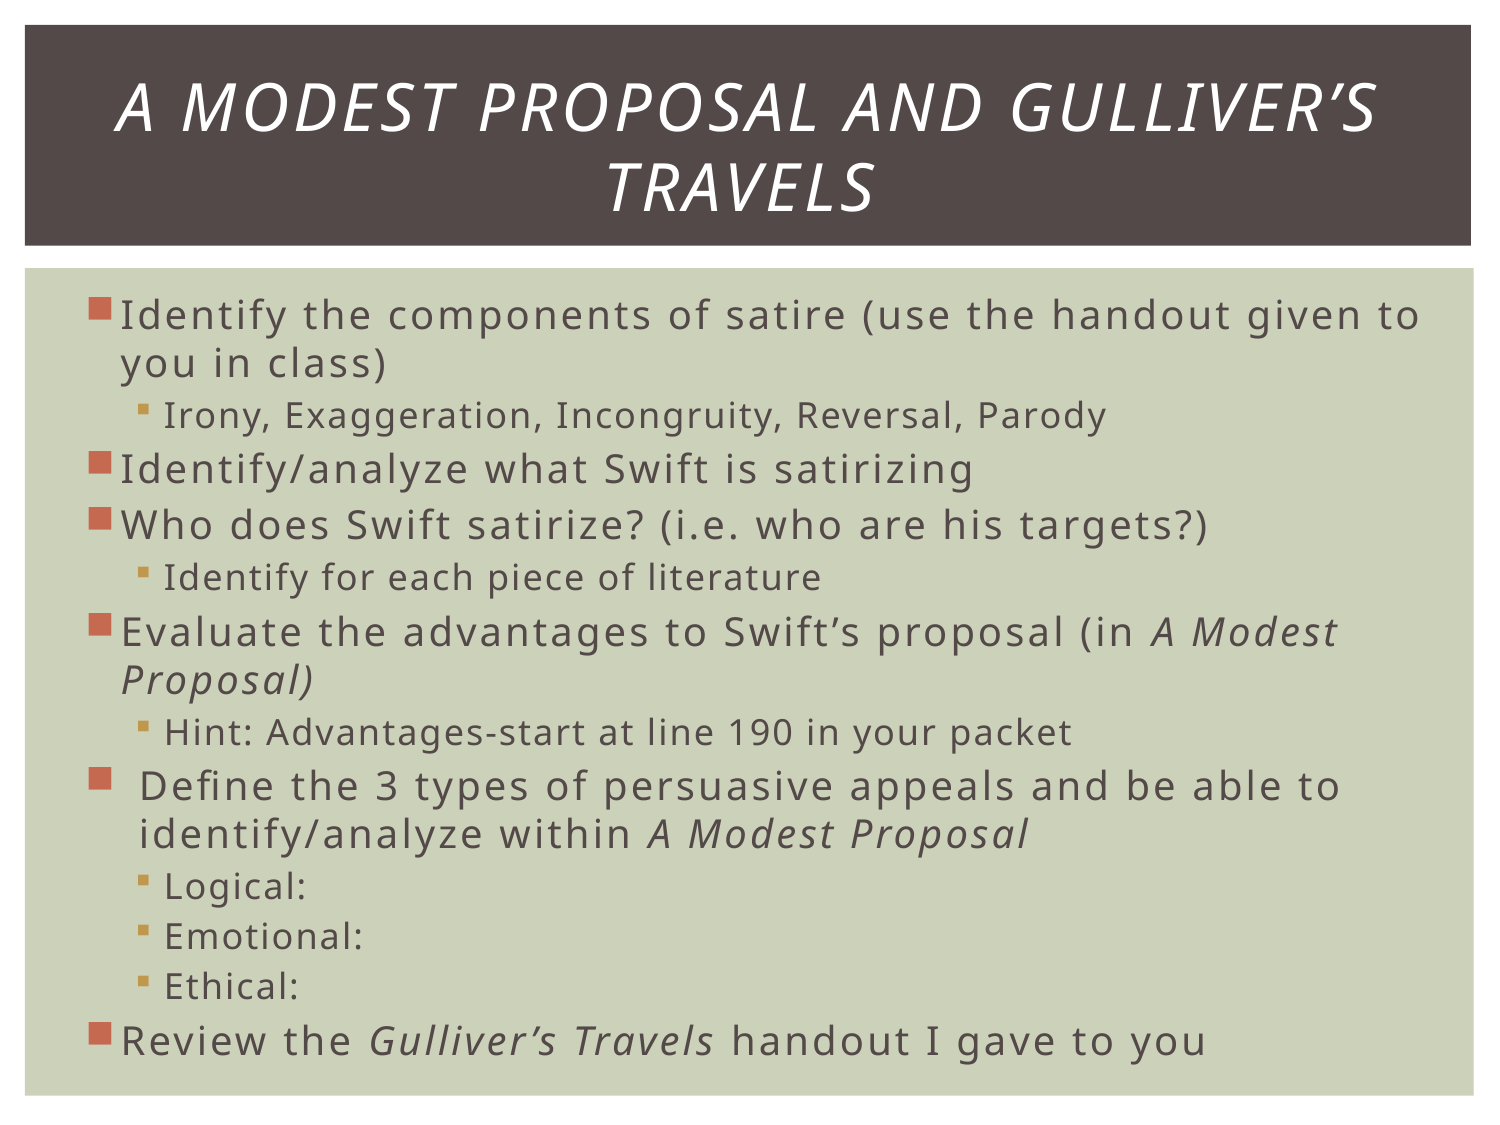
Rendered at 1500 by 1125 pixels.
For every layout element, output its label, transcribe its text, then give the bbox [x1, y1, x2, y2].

list Identify the components of satire (use the handout given to you in class) Irony, Exaggeration, Incongruity, Reversal, Parody Identify/analyze what Swift is satirizing Who does Swift satirize? (i.e. who are his targets?) Identify for each piece of literature Evaluate the advantages to Swift’s proposal (in A Modest Proposal) Hint: Advantages-start at line 190 in your packet Define the 3 types of persuasive appeals and be able to identify/analyze within A Modest Proposal Logical: Emotional: Ethical: Review the Gulliver’s Travels handout I gave to you [62, 282, 1442, 1075]
title A Modest Proposal and gulliver’s Travels [62, 58, 1438, 232]
